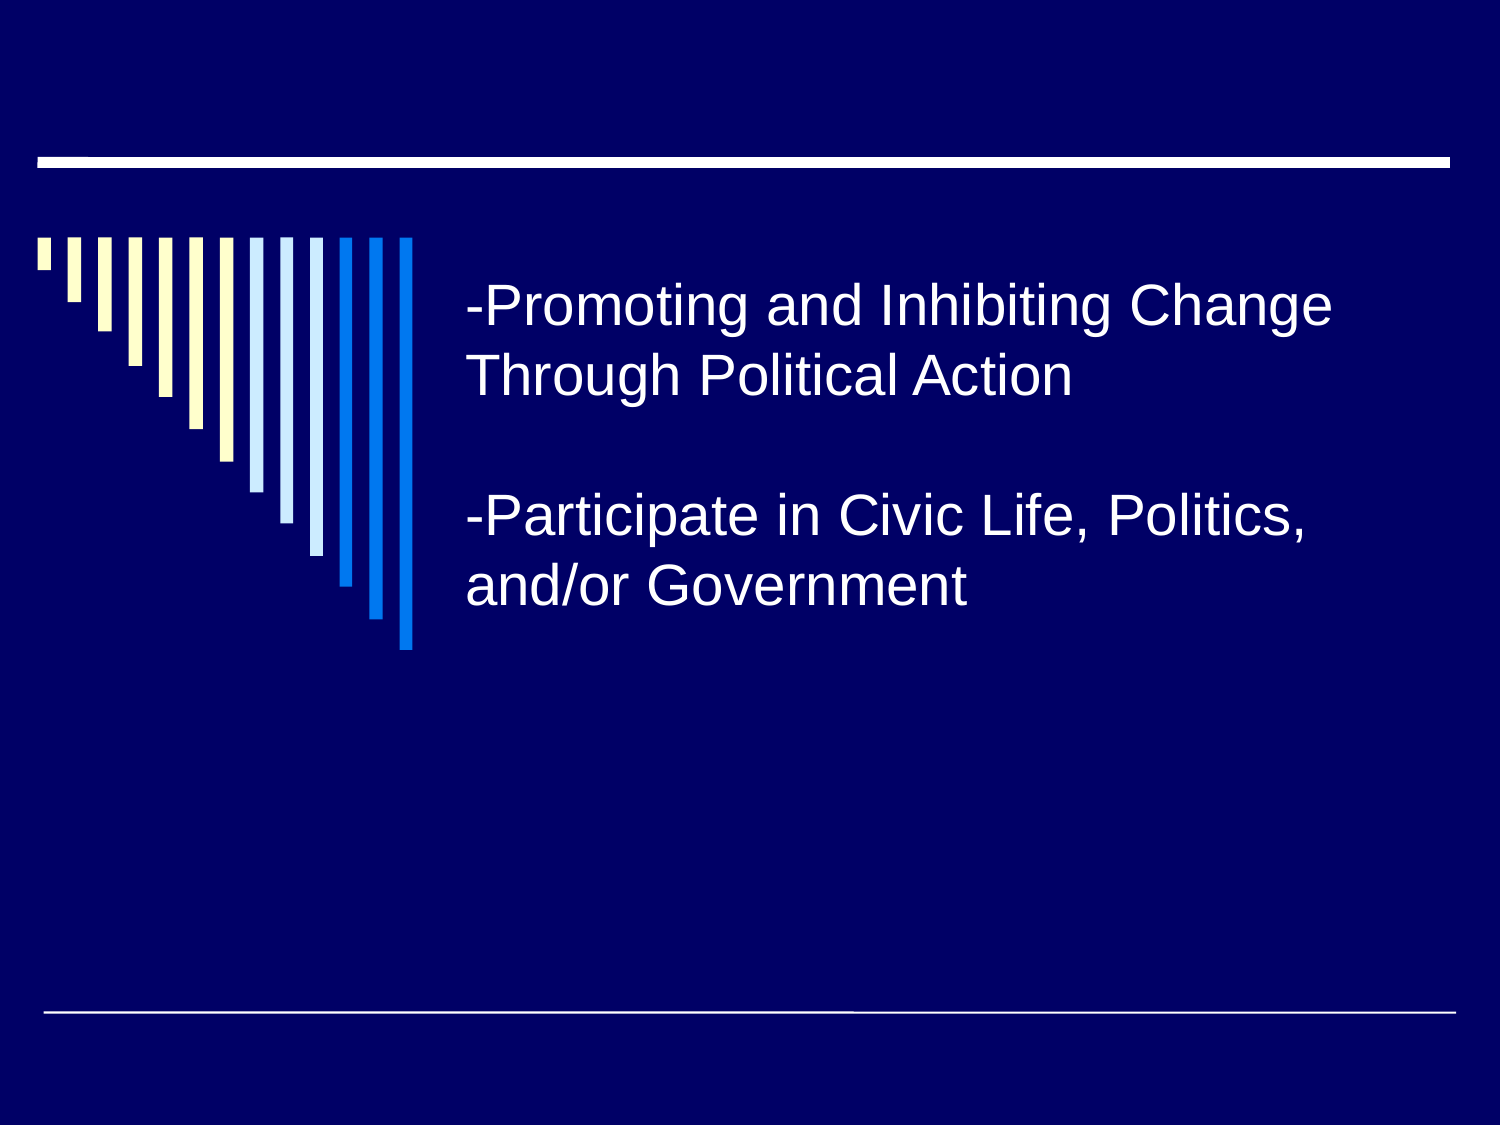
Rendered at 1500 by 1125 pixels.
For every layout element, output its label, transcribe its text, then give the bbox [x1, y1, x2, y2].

title -Promoting and Inhibiting Change Through Political Action -Participate in Civic Life, Politics, and/or Government [449, 324, 1413, 701]
